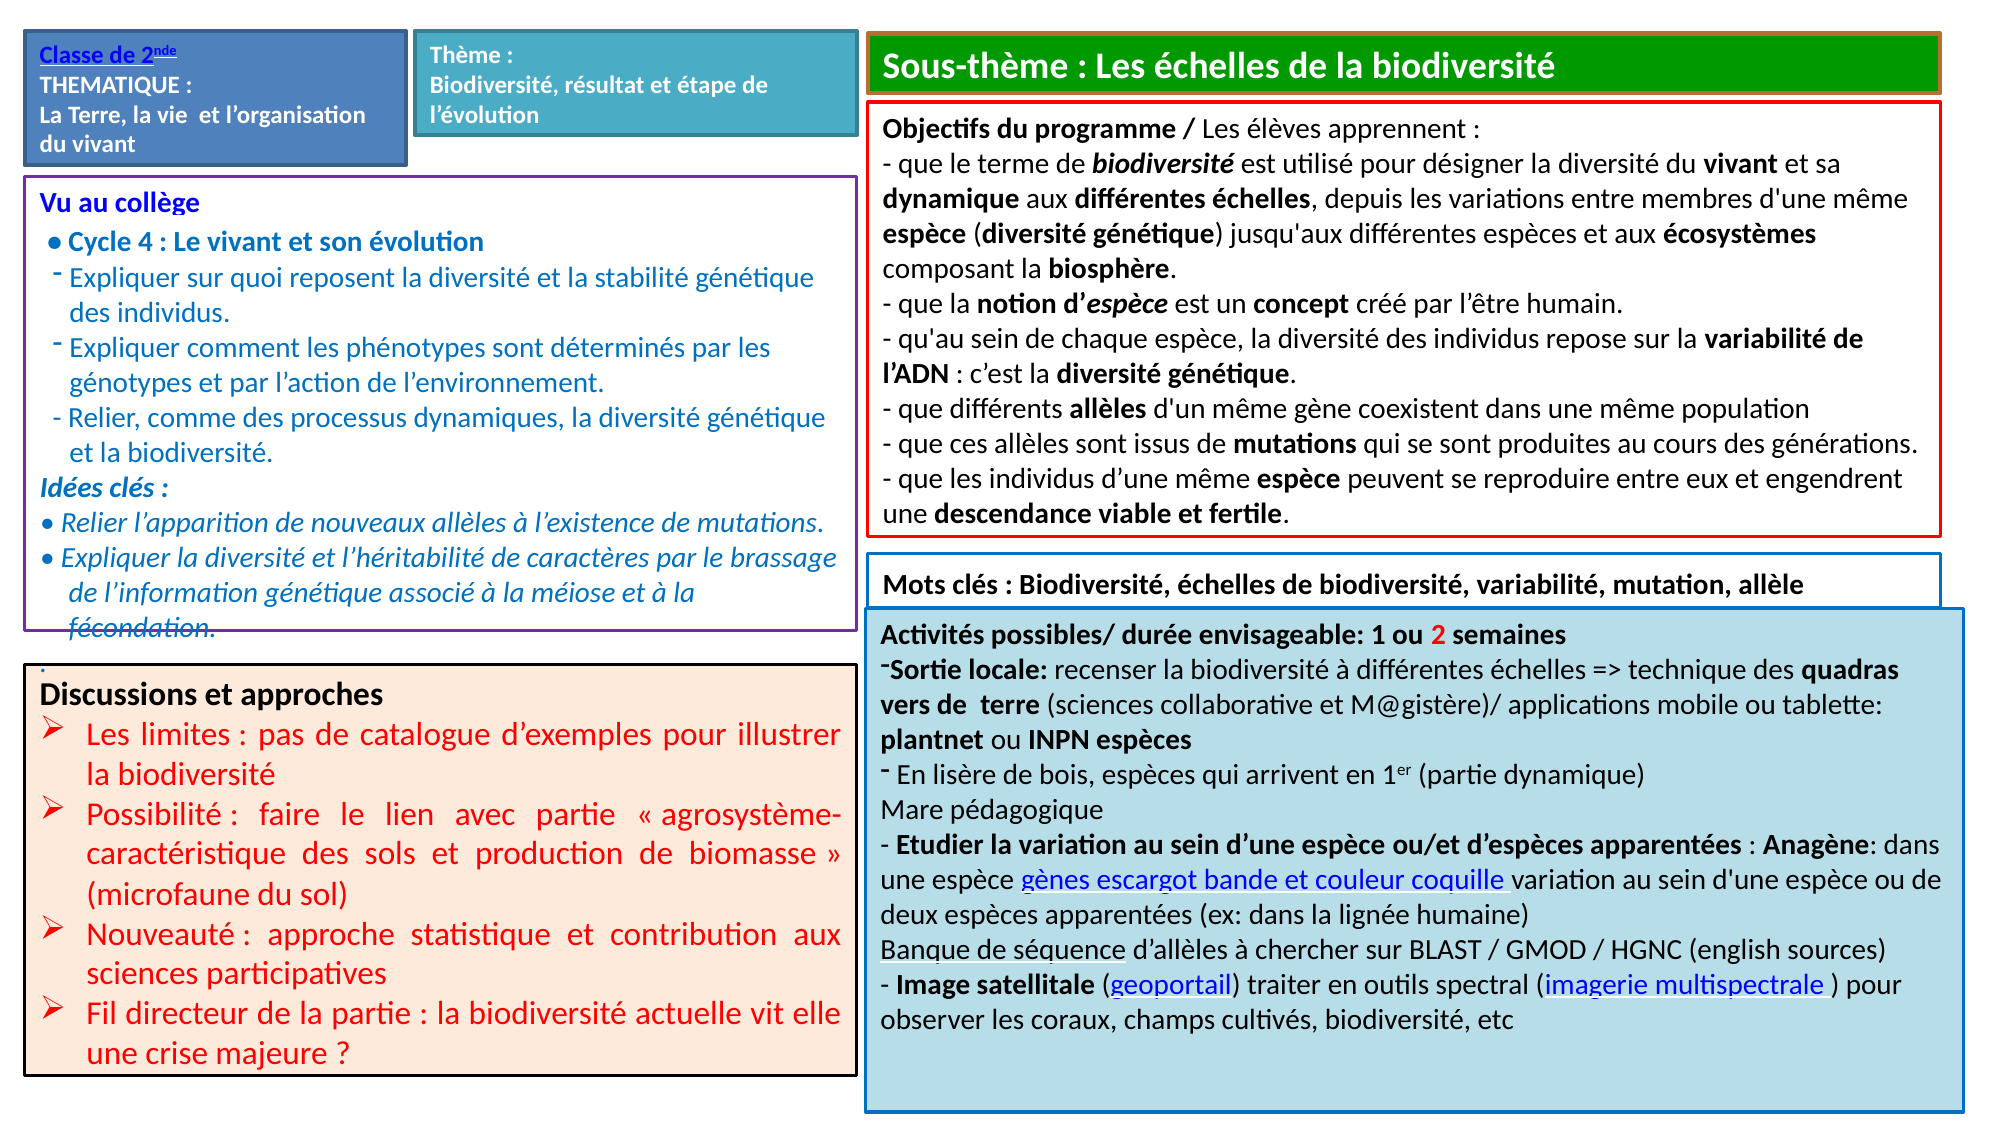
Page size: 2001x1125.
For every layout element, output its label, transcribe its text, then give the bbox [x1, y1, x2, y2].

text_box Classe de 2nde THEMATIQUE : La Terre, la vie et l’organisation du vivant [23, 29, 408, 167]
text_box Vu au collège • Cycle 4 : Le vivant et son évolution Expliquer sur quoi reposent la diversité et la stabilité génétique des individus. Expliquer comment les phénotypes sont déterminés par les génotypes et par l’action de l’environnement. - Relier, comme des processus dynamiques, la diversité génétique et la biodiversité. Idées clés : • Relier l’apparition de nouveaux allèles à l’existence de mutations. • Expliquer la diversité et l’héritabilité de caractères par le brassage de l’information génétique associé à la méiose et à la fécondation. . [24, 176, 857, 631]
text_box Discussions et approches Les limites : pas de catalogue d’exemples pour illustrer la biodiversité Possibilité : faire le lien avec partie « agrosystème-caractéristique des sols et production de biomasse » (microfaune du sol) Nouveauté : approche statistique et contribution aux sciences participatives Fil directeur de la partie : la biodiversité actuelle vit elle une crise majeure ? [24, 664, 857, 1076]
text_box Sous-thème : Les échelles de la biodiversité [866, 31, 1942, 95]
text_box Objectifs du programme / Les élèves apprennent : - que le terme de biodiversité est utilisé pour désigner la diversité du vivant et sa dynamique aux différentes échelles, depuis les variations entre membres d'une même espèce (diversité génétique) jusqu'aux différentes espèces et aux écosystèmes composant la biosphère. - que la notion d’espèce est un concept créé par l’être humain. - qu'au sein de chaque espèce, la diversité des individus repose sur la variabilité de l’ADN : c’est la diversité génétique. - que différents allèles d'un même gène coexistent dans une même population - que ces allèles sont issus de mutations qui se sont produites au cours des générations. - que les individus d’une même espèce peuvent se reproduire entre eux et engendrent une descendance viable et fertile. [867, 102, 1941, 537]
text_box Activités possibles/ durée envisageable: 1 ou 2 semaines Sortie locale: recenser la biodiversité à différentes échelles => technique des quadras vers de terre (sciences collaborative et M@gistère)/ applications mobile ou tablette: plantnet ou INPN espèces En lisère de bois, espèces qui arrivent en 1er (partie dynamique) Mare pédagogique - Etudier la variation au sein d’une espèce ou/et d’espèces apparentées : Anagène: dans une espèce gènes escargot bande et couleur coquille variation au sein d'une espèce ou de deux espèces apparentées (ex: dans la lignée humaine) Banque de séquence d’allèles à chercher sur BLAST / GMOD / HGNC (english sources) - Image satellitale (geoportail) traiter en outils spectral (imagerie multispectrale ) pour observer les coraux, champs cultivés, biodiversité, etc [865, 608, 1964, 1113]
text_box Thème : Biodiversité, résultat et étape de l’évolution [413, 29, 859, 137]
text_box Mots clés : Biodiversité, échelles de biodiversité, variabilité, mutation, allèle [867, 553, 1941, 608]
